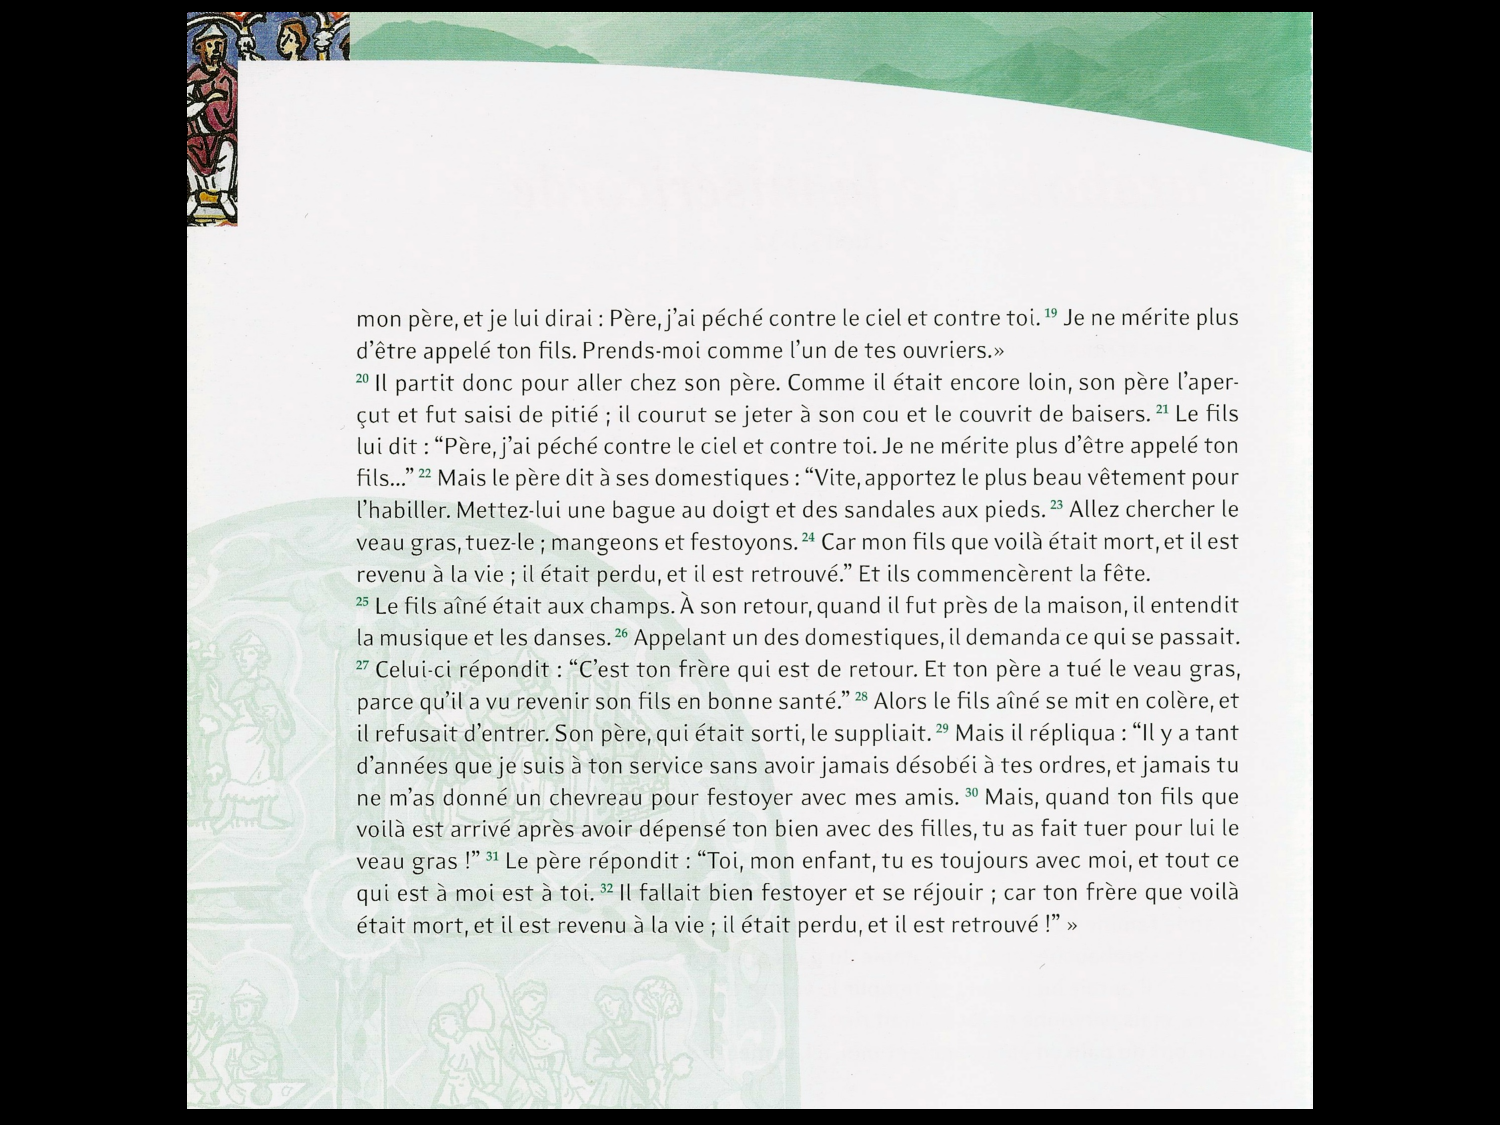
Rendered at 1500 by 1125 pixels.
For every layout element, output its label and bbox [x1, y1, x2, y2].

picture [187, 12, 1313, 1110]
